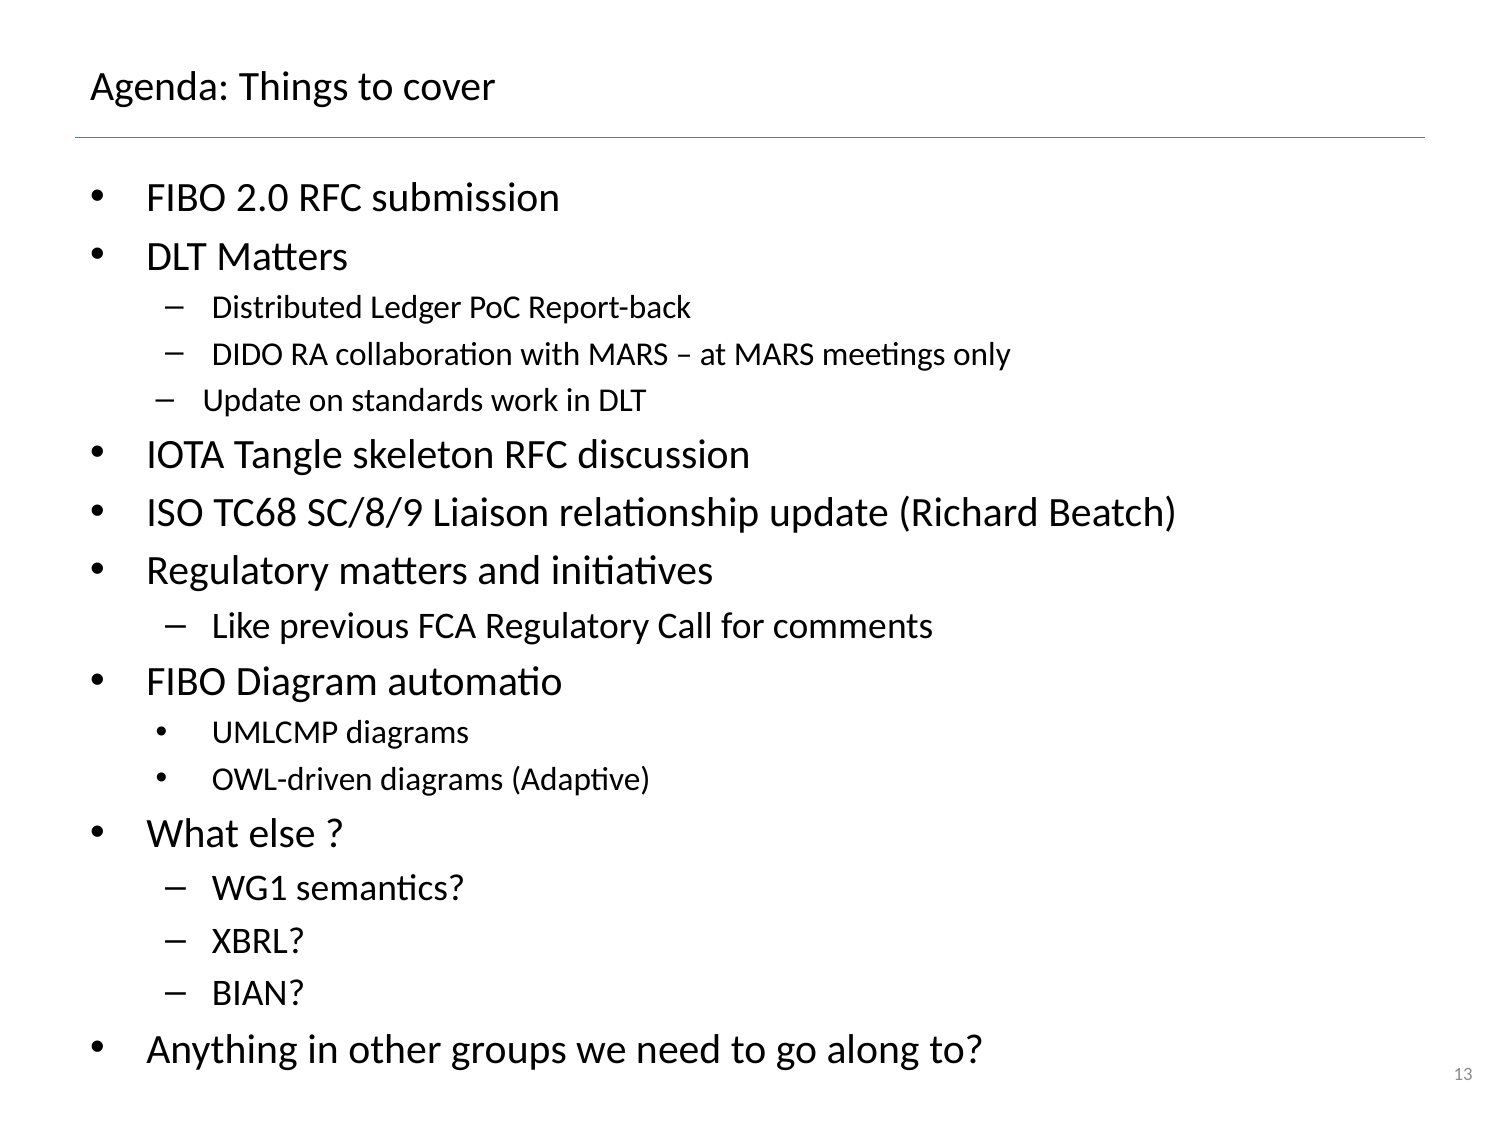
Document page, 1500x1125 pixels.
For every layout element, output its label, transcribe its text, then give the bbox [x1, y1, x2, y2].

list FIBO 2.0 RFC submission DLT Matters Distributed Ledger PoC Report-back DIDO RA collaboration with MARS – at MARS meetings only Update on standards work in DLT IOTA Tangle skeleton RFC discussion ISO TC68 SC/8/9 Liaison relationship update (Richard Beatch) Regulatory matters and initiatives Like previous FCA Regulatory Call for comments FIBO Diagram automatio UMLCMP diagrams OWL-driven diagrams (Adaptive) What else ? WG1 semantics? XBRL? BIAN? Anything in other groups we need to go along to? [74, 162, 1426, 1101]
title Agenda: Things to cover [74, 37, 1426, 131]
slide_number 13 [1425, 1042, 1488, 1103]
